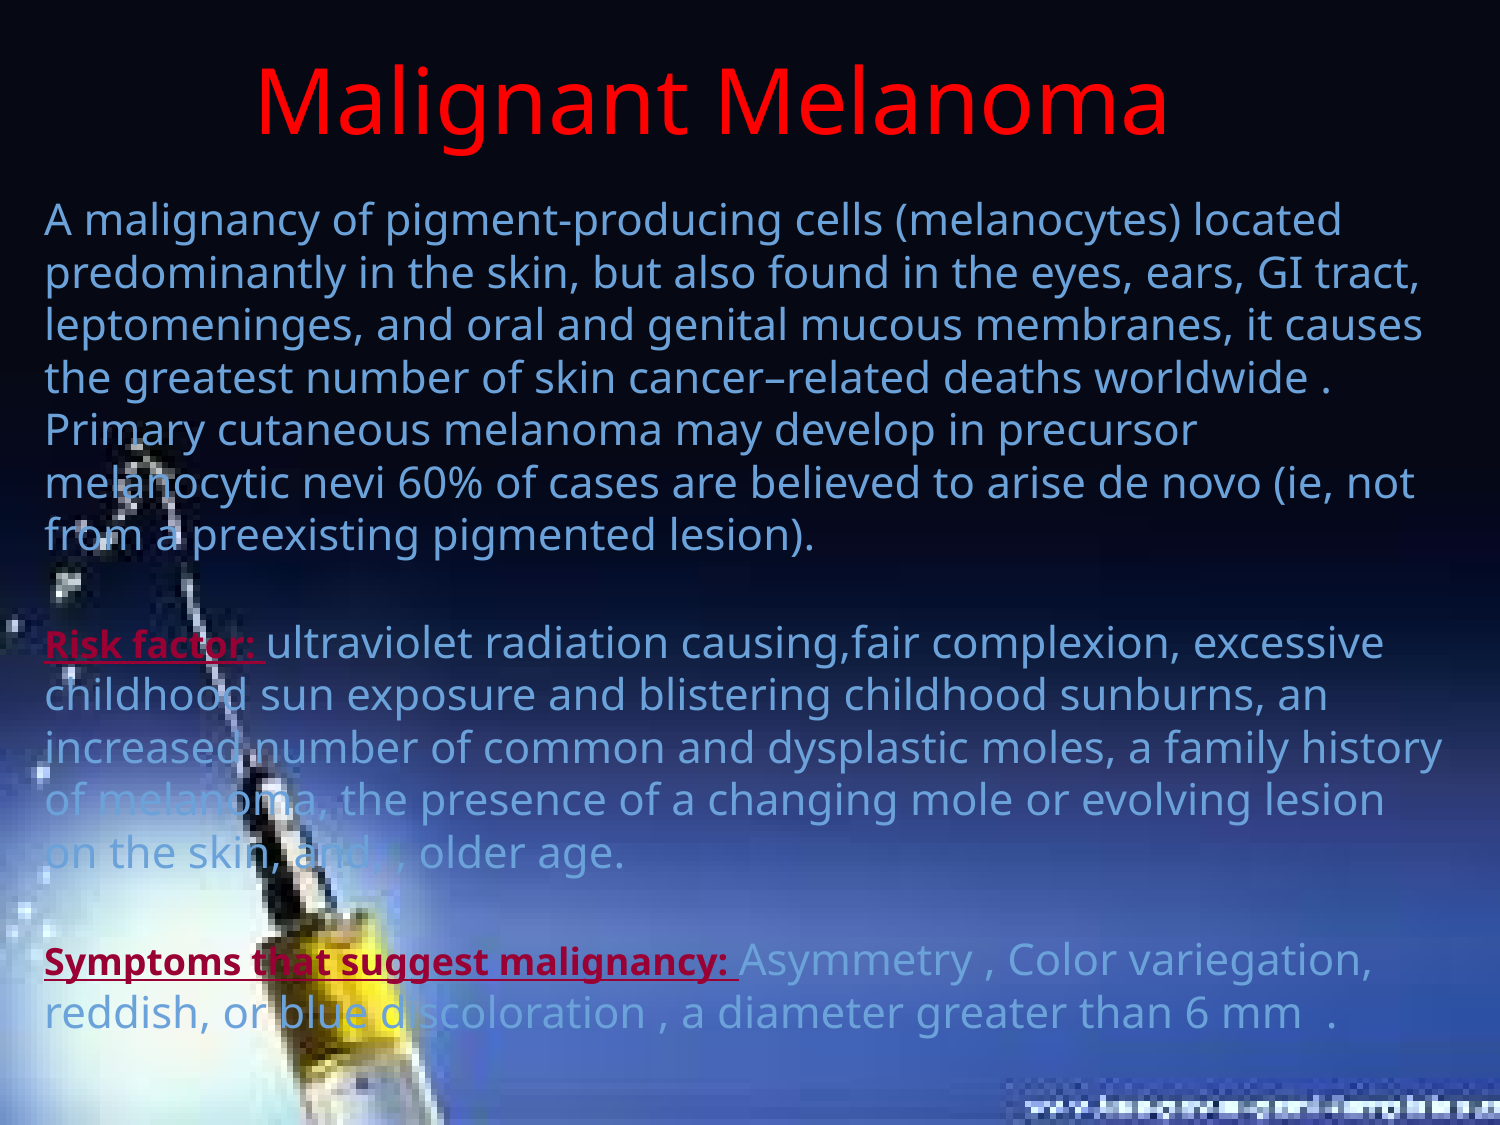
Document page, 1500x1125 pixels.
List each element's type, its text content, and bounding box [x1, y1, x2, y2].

text_box Malignant Melanoma [238, 35, 1189, 160]
text_box A malignancy of pigment-producing cells (melanocytes) located predominantly in the skin, but also found in the eyes, ears, GI tract, leptomeninges, and oral and genital mucous membranes, it causes the greatest number of skin cancer–related deaths worldwide . Primary cutaneous melanoma may develop in precursor melanocytic nevi 60% of cases are believed to arise de novo (ie, not from a preexisting pigmented lesion). Risk factor: ultraviolet radiation causing,fair complexion, excessive childhood sun exposure and blistering childhood sunburns, an increased number of common and dysplastic moles, a family history of melanoma, the presence of a changing mole or evolving lesion on the skin, and, , older age. Symptoms that suggest malignancy: Asymmetry , Color variegation, reddish, or blue discoloration , a diameter greater than 6 mm . [29, 184, 1460, 1045]
picture [0, 0, 1500, 1125]
